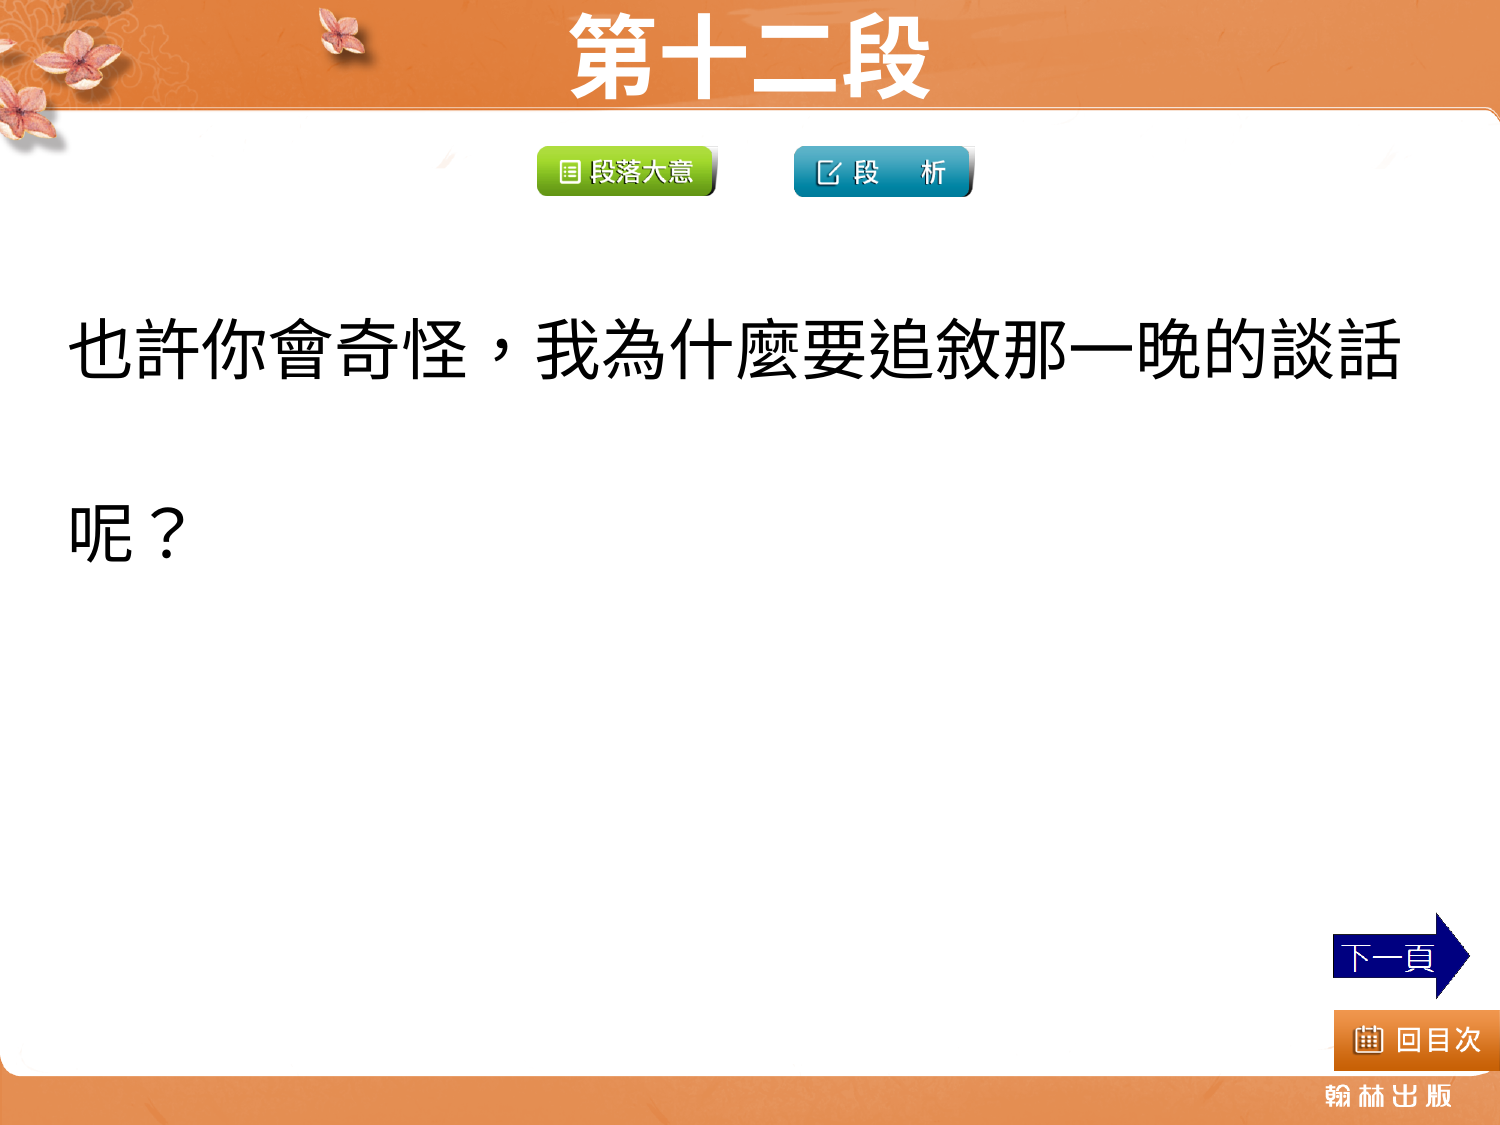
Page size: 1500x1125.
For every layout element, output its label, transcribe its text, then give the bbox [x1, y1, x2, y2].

text_box 第十二段 [74, 0, 1425, 149]
text_box 也許你會奇怪，我為什麼要追敘那一晚的談話呢？ [52, 196, 1483, 953]
picture [0, 0, 1500, 1125]
